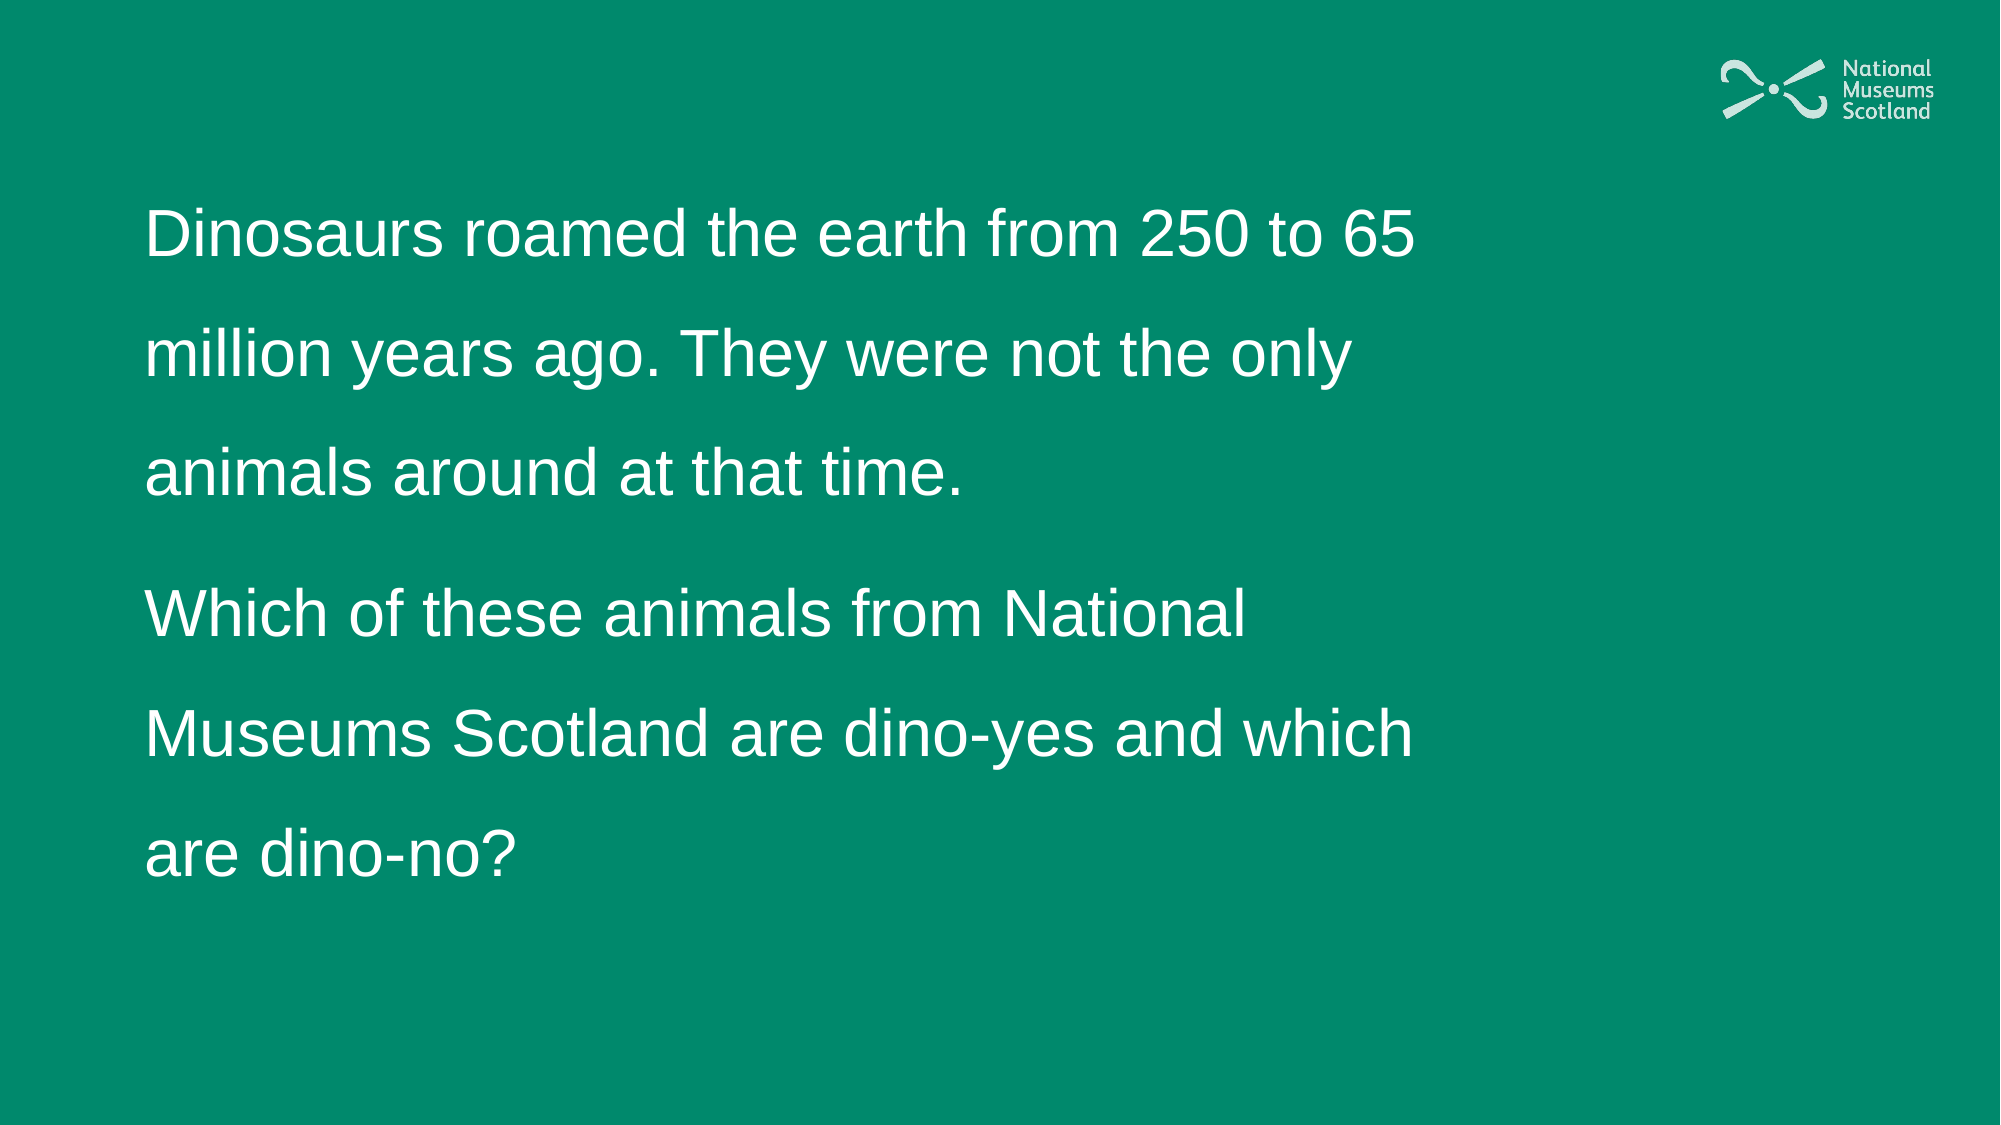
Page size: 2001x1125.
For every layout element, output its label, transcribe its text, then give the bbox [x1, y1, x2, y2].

footer [1720, 59, 1934, 119]
list Dinosaurs roamed the earth from 250 to 65 million years ago. They were not the only animals around at that time. Which of these animals from National Museums Scotland are dino-yes and which are dino-no? [129, 141, 1492, 942]
